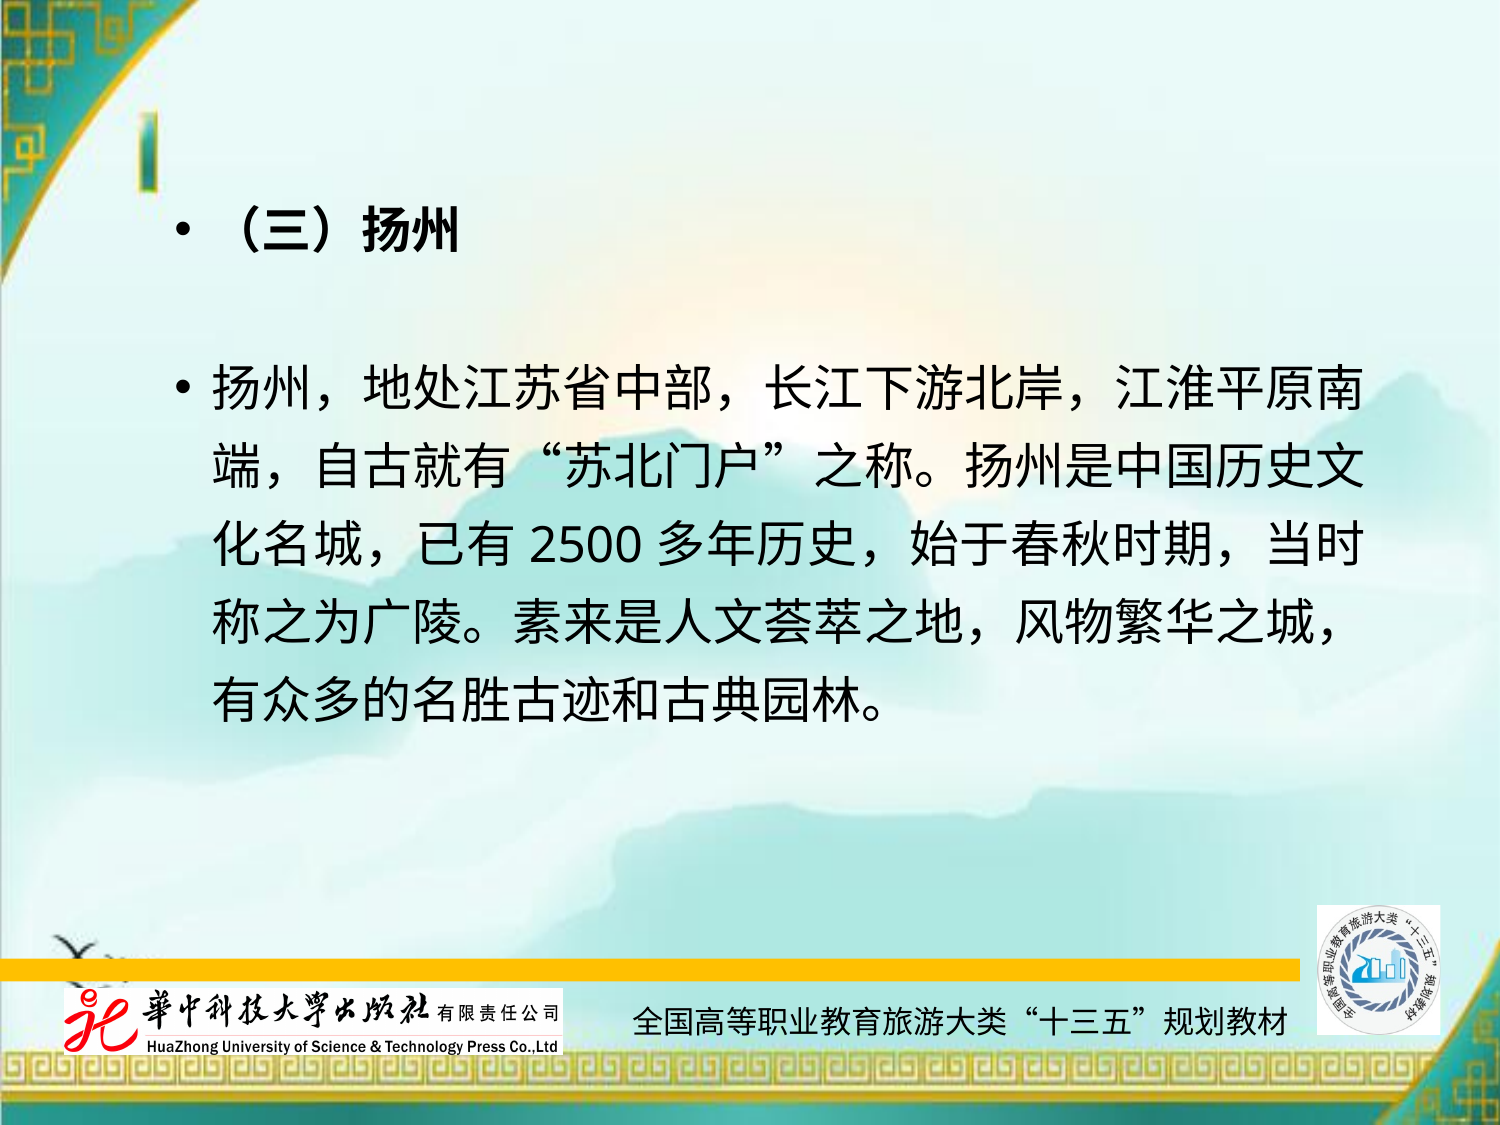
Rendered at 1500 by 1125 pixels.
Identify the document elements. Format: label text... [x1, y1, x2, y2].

list （三）扬州 扬州，地处江苏省中部，长江下游北岸，江淮平原南端，自古就有“苏北门户”之称。扬州是中国历史文化名城，已有2500多年历史，始于春秋时期，当时称之为广陵。素来是人文荟萃之地，风物繁华之城，有众多的名胜古迹和古典园林。 [159, 172, 1381, 905]
picture [0, 0, 1500, 1125]
